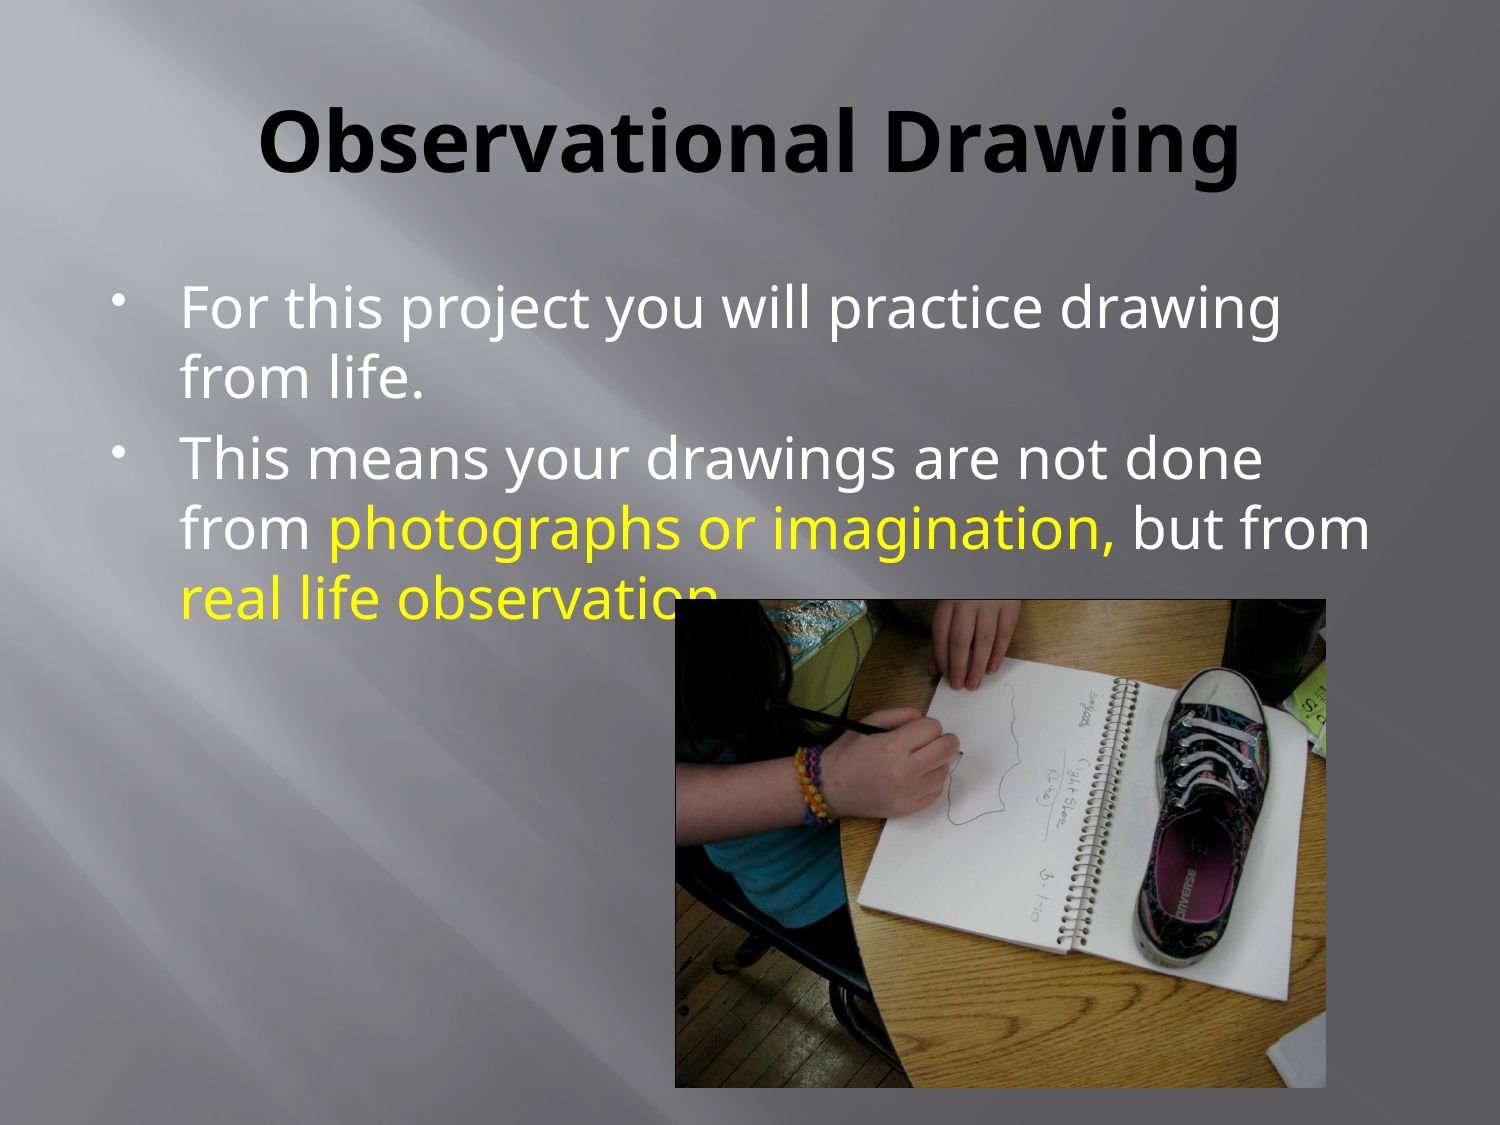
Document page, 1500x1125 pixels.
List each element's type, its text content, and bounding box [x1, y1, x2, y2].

title Observational Drawing [75, 45, 1425, 233]
picture [674, 599, 1326, 1089]
list For this project you will practice drawing from life. This means your drawings are not done from photographs or imagination, but from real life observation. [75, 262, 1425, 1035]
